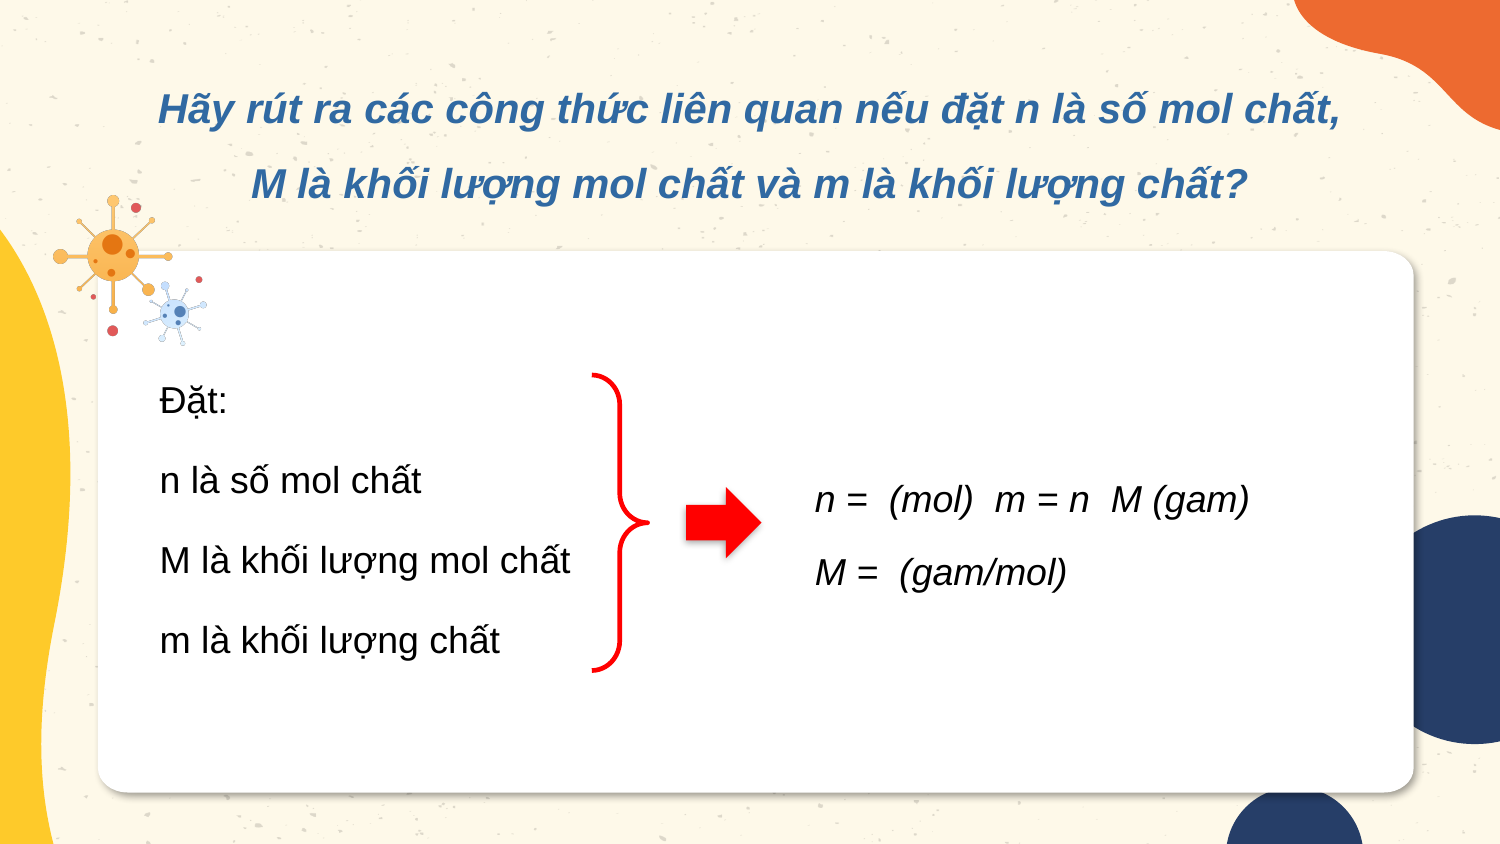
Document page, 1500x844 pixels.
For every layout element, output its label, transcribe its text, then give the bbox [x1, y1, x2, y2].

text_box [52, 195, 1414, 793]
text_box Hãy rút ra các công thức liên quan nếu đặt n là số mol chất, M là khối lượng mol chất và m là khối lượng chất? [139, 49, 1361, 194]
